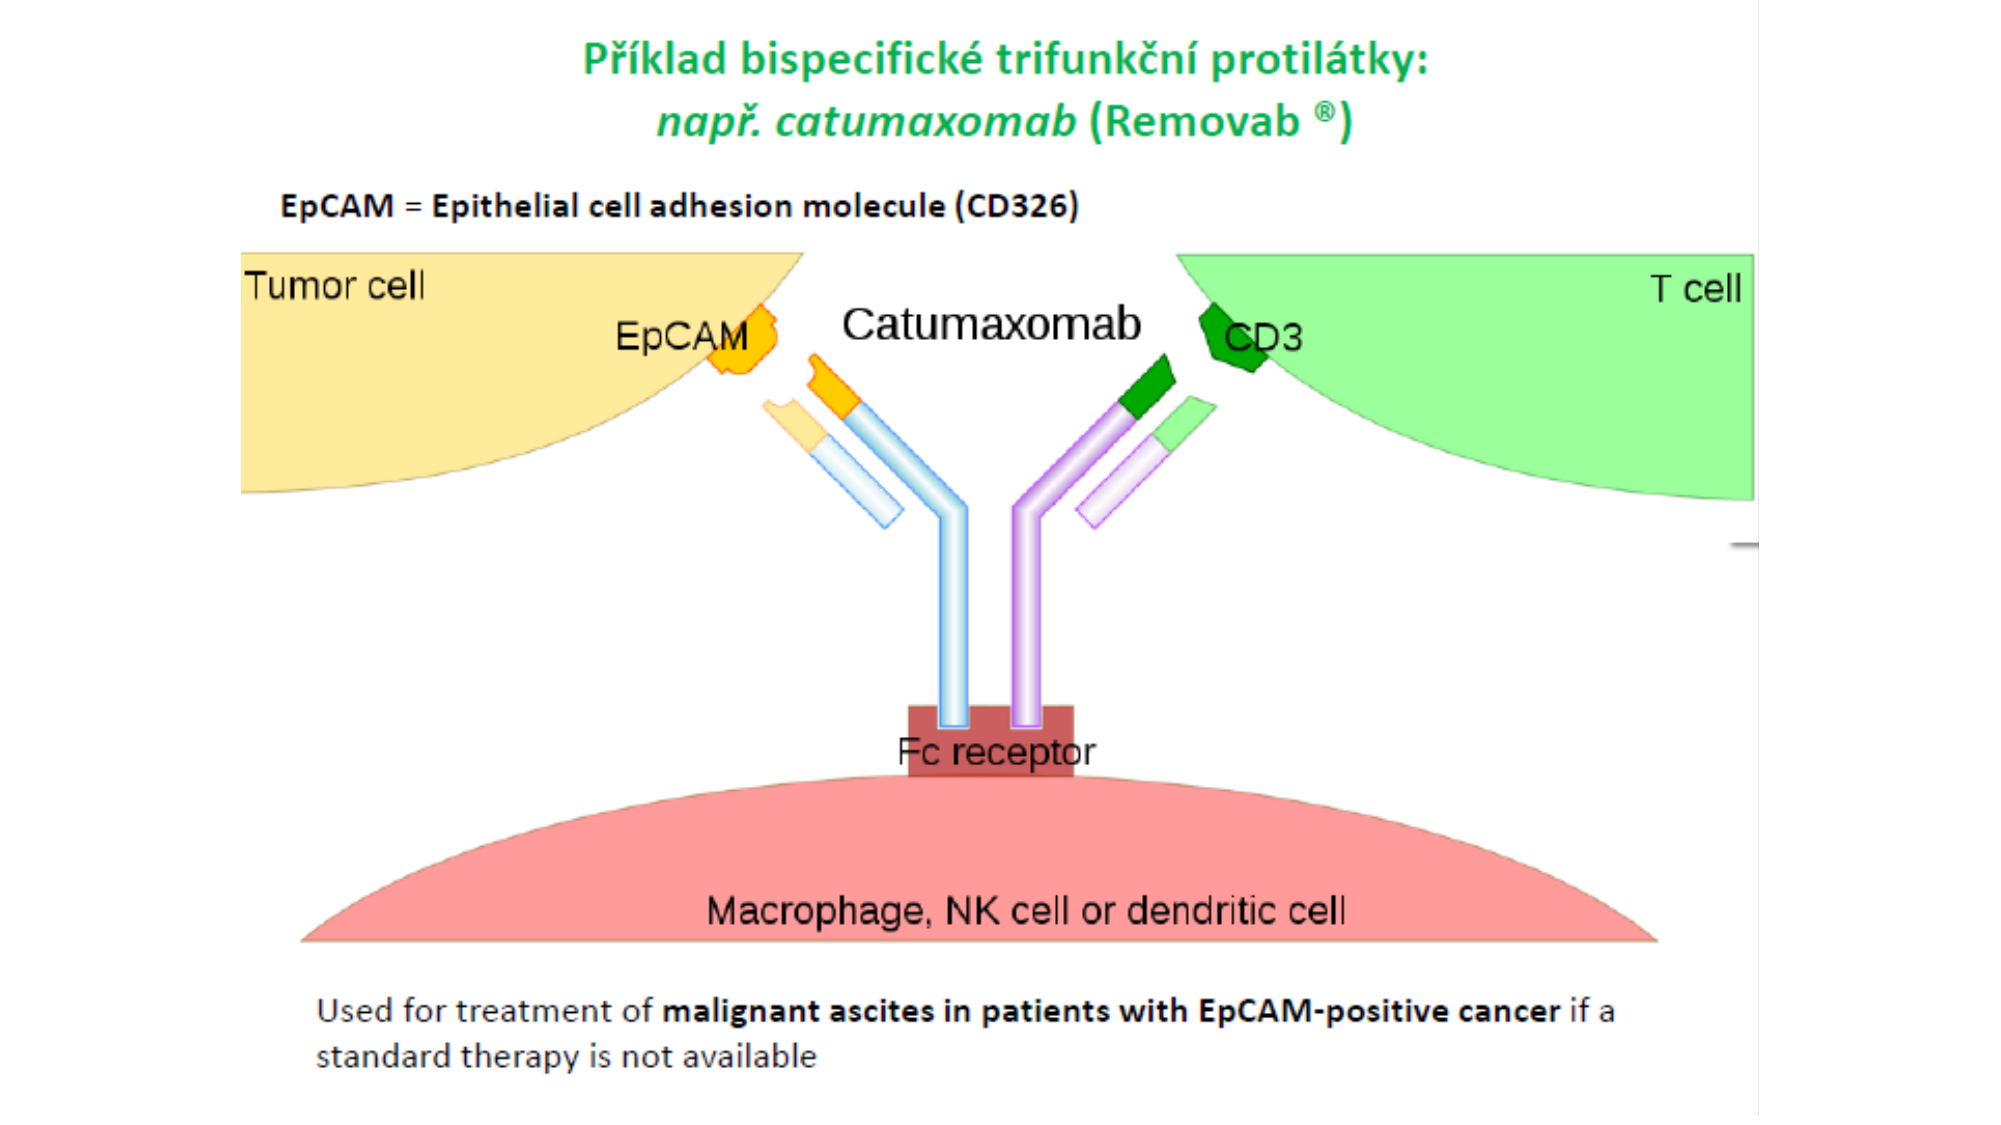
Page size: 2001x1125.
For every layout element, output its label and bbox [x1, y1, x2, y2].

picture [240, 0, 1759, 1116]
